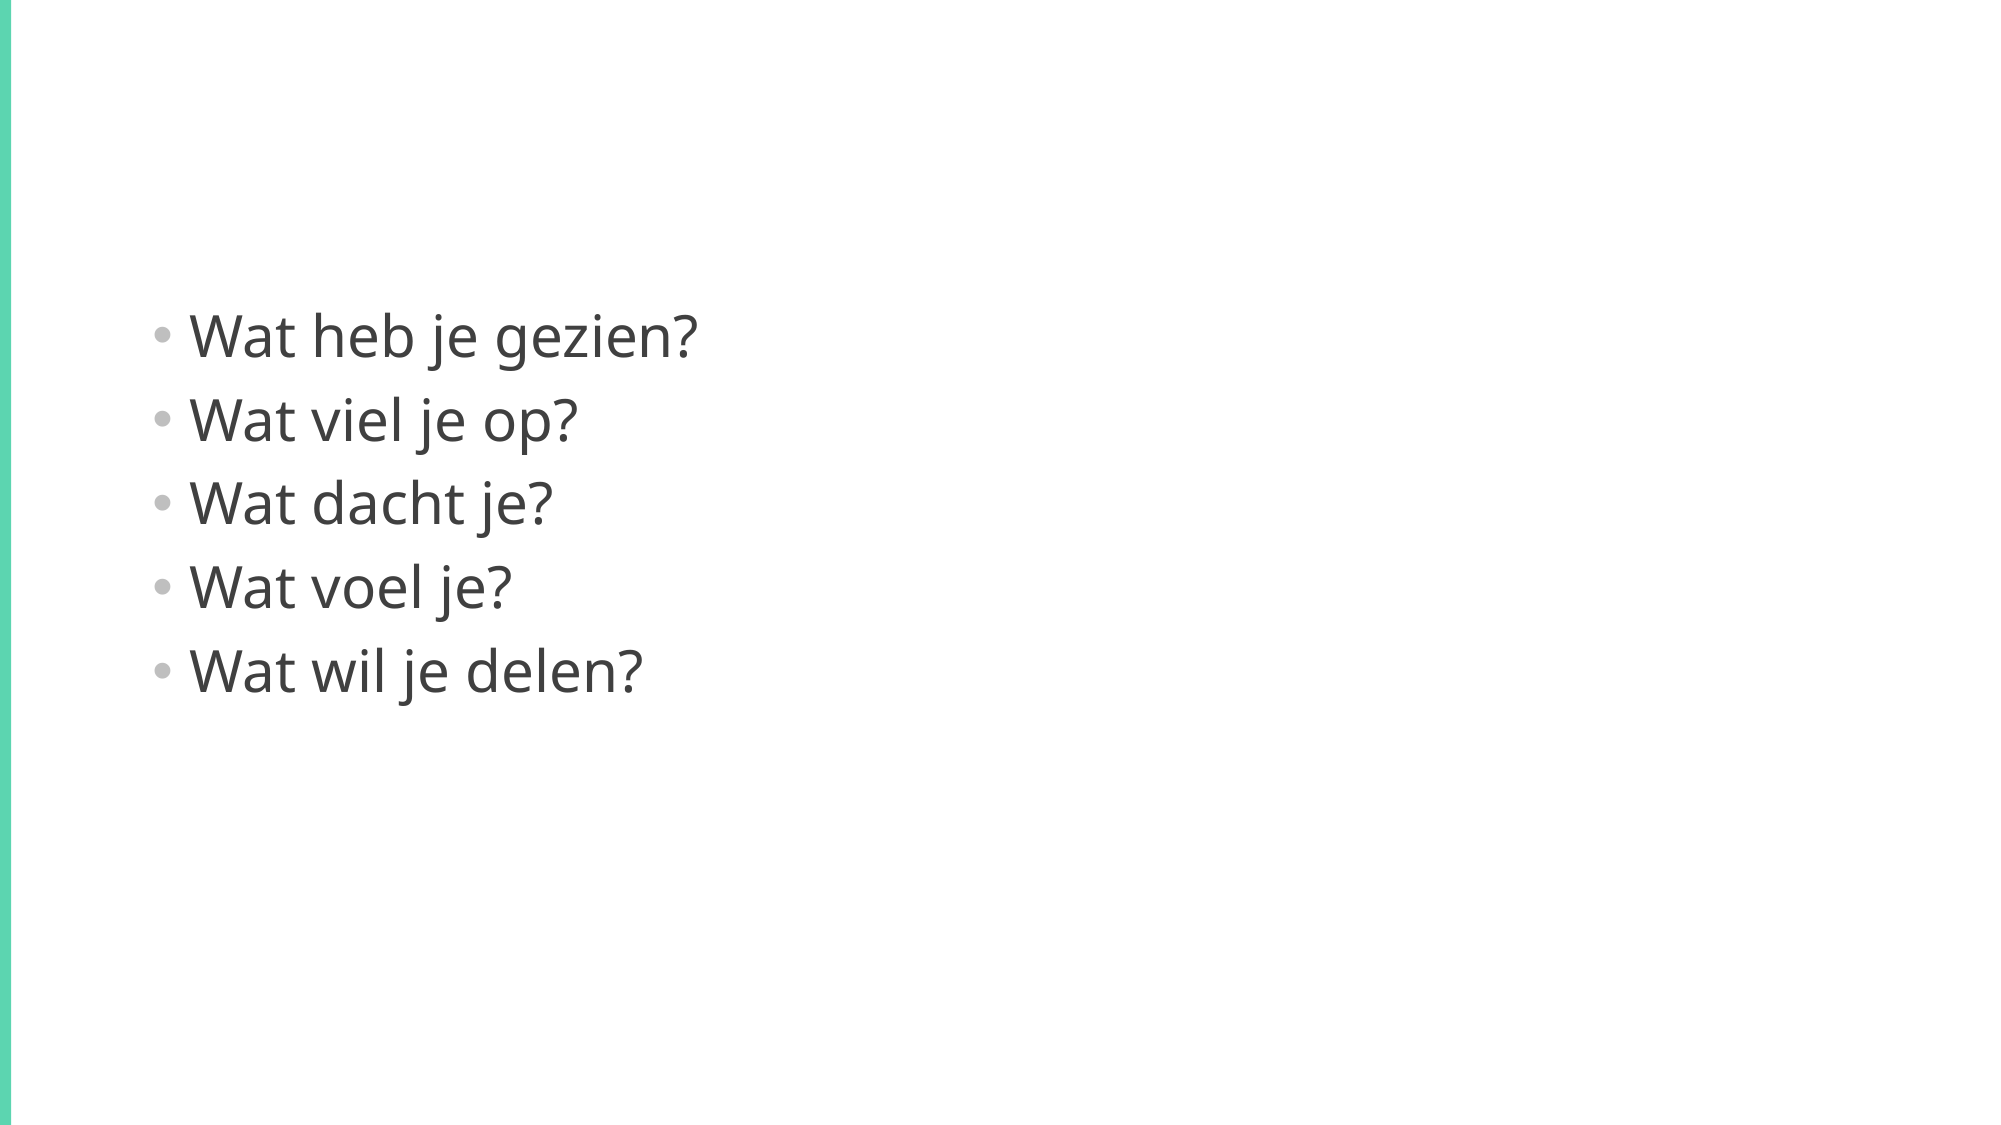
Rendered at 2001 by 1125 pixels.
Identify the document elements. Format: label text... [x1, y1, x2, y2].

list Wat heb je gezien? Wat viel je op? Wat dacht je? Wat voel je? Wat wil je delen? [137, 299, 1863, 1014]
